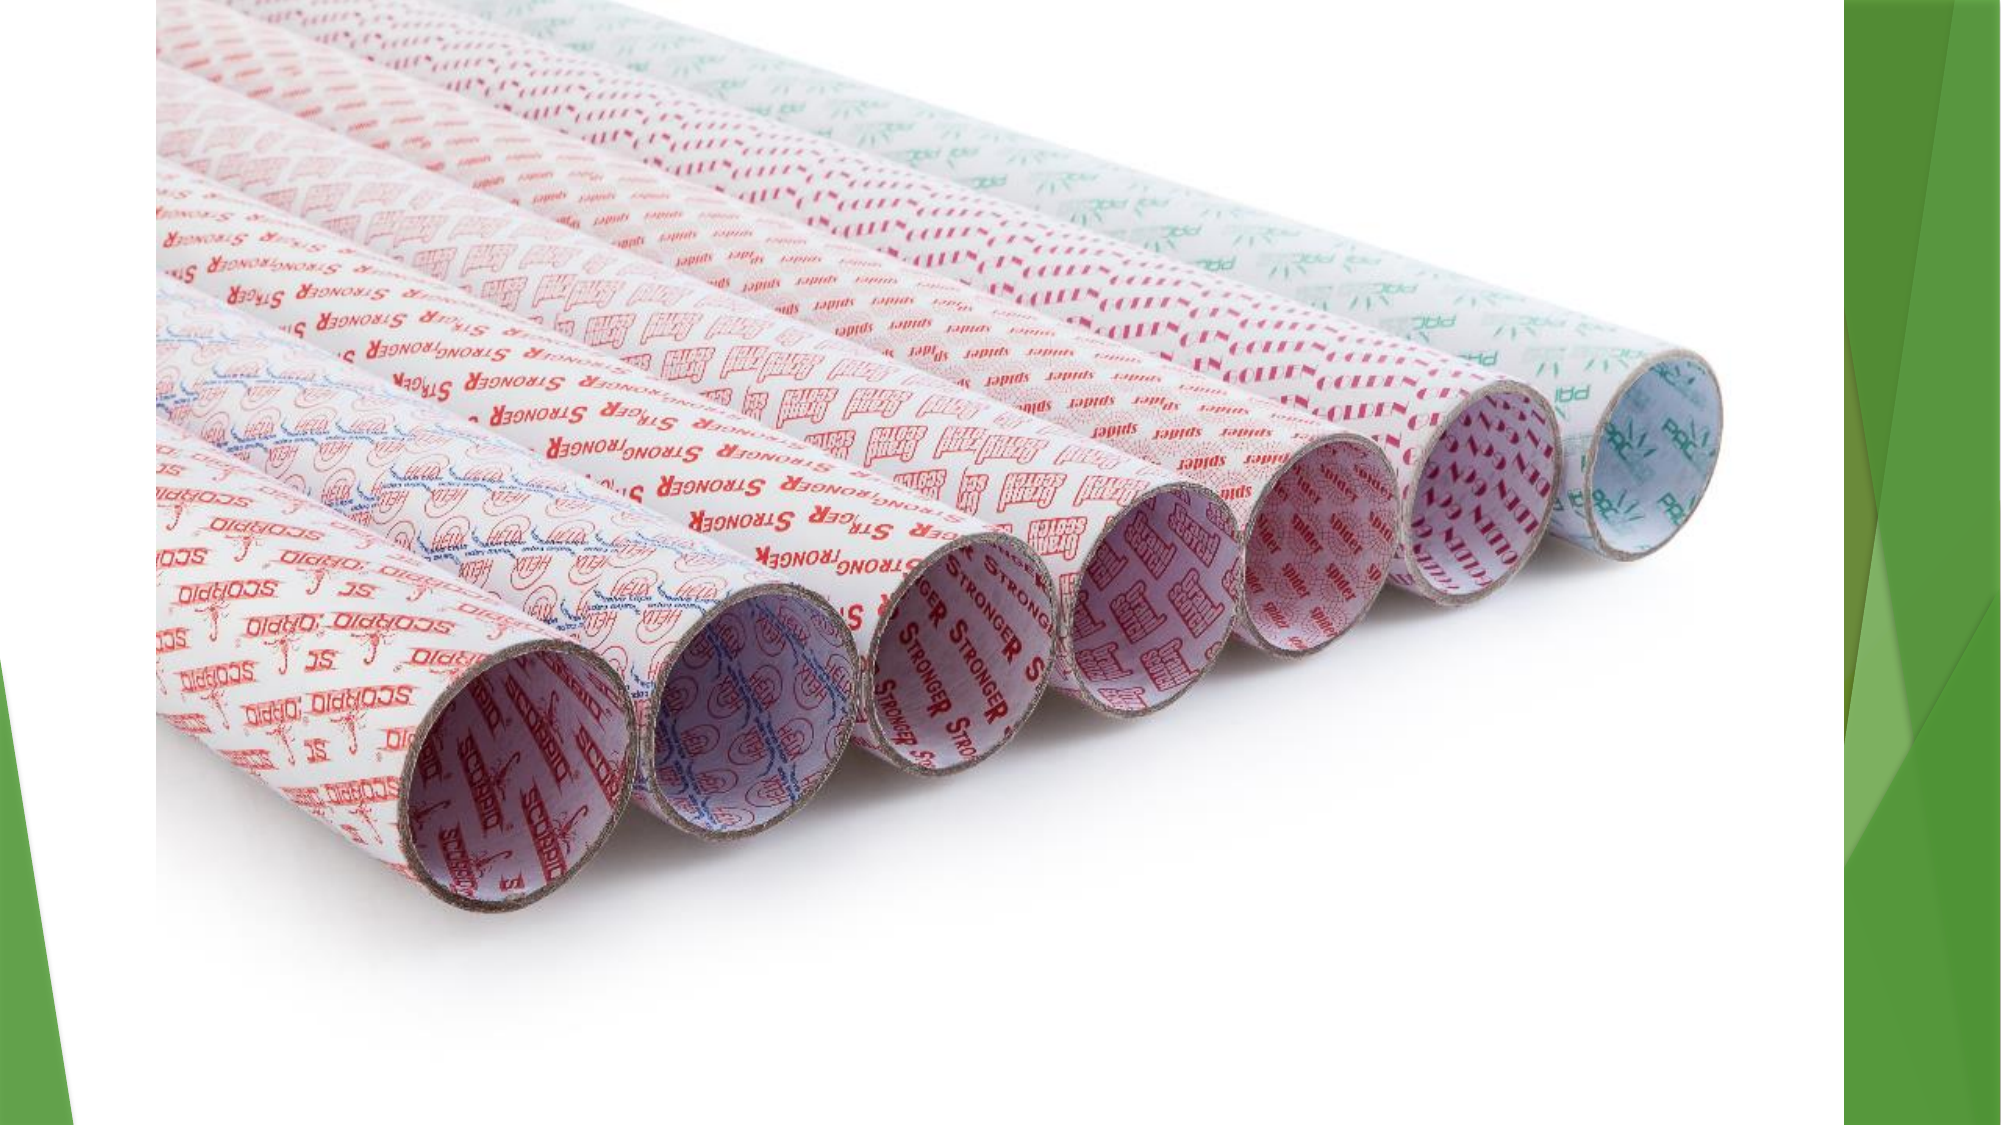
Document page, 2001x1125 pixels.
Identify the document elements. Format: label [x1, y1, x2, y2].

picture [155, 0, 1845, 1125]
